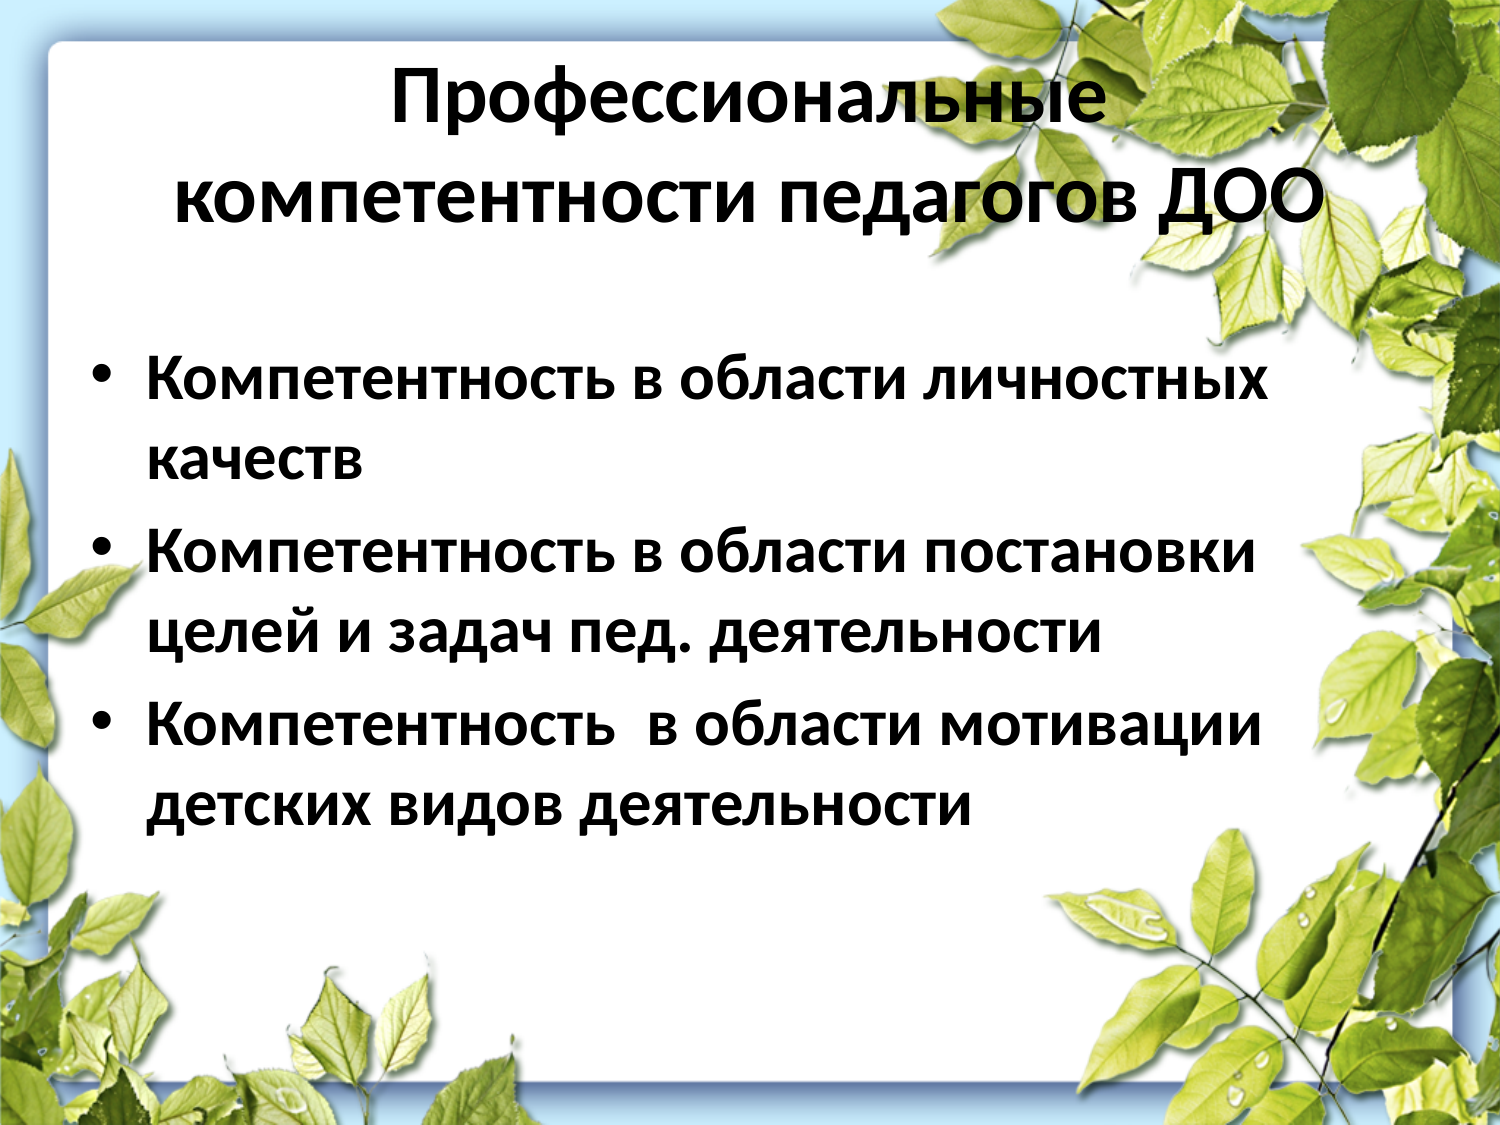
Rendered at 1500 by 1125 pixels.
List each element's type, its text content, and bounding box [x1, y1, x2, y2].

list Компетентность в области личностных качеств Компетентность в области постановки целей и задач пед. деятельности Компетентность в области мотивации детских видов деятельности [74, 324, 1426, 1006]
picture [0, 0, 1500, 1125]
title Профессиональные компетентности педагогов ДОО [74, 44, 1426, 233]
